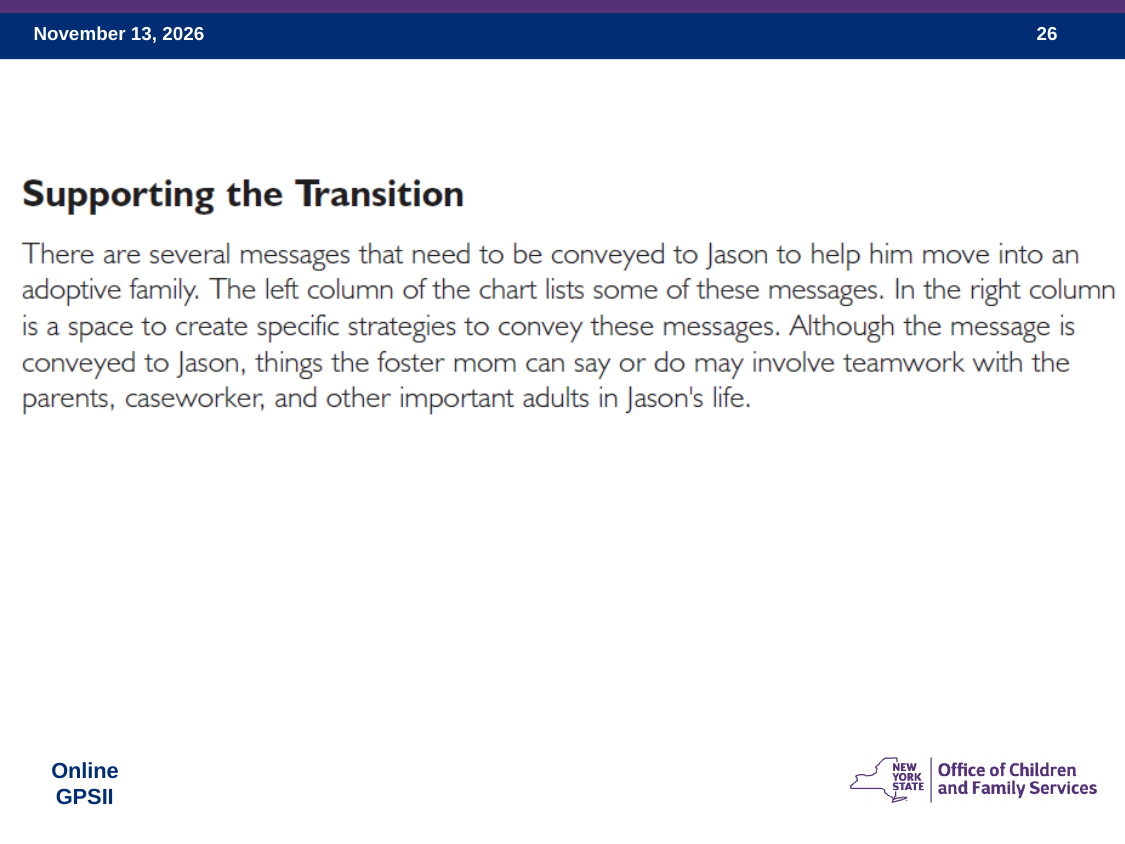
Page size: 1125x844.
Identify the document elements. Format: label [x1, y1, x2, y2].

picture [842, 749, 1104, 810]
picture [5, 171, 1125, 440]
